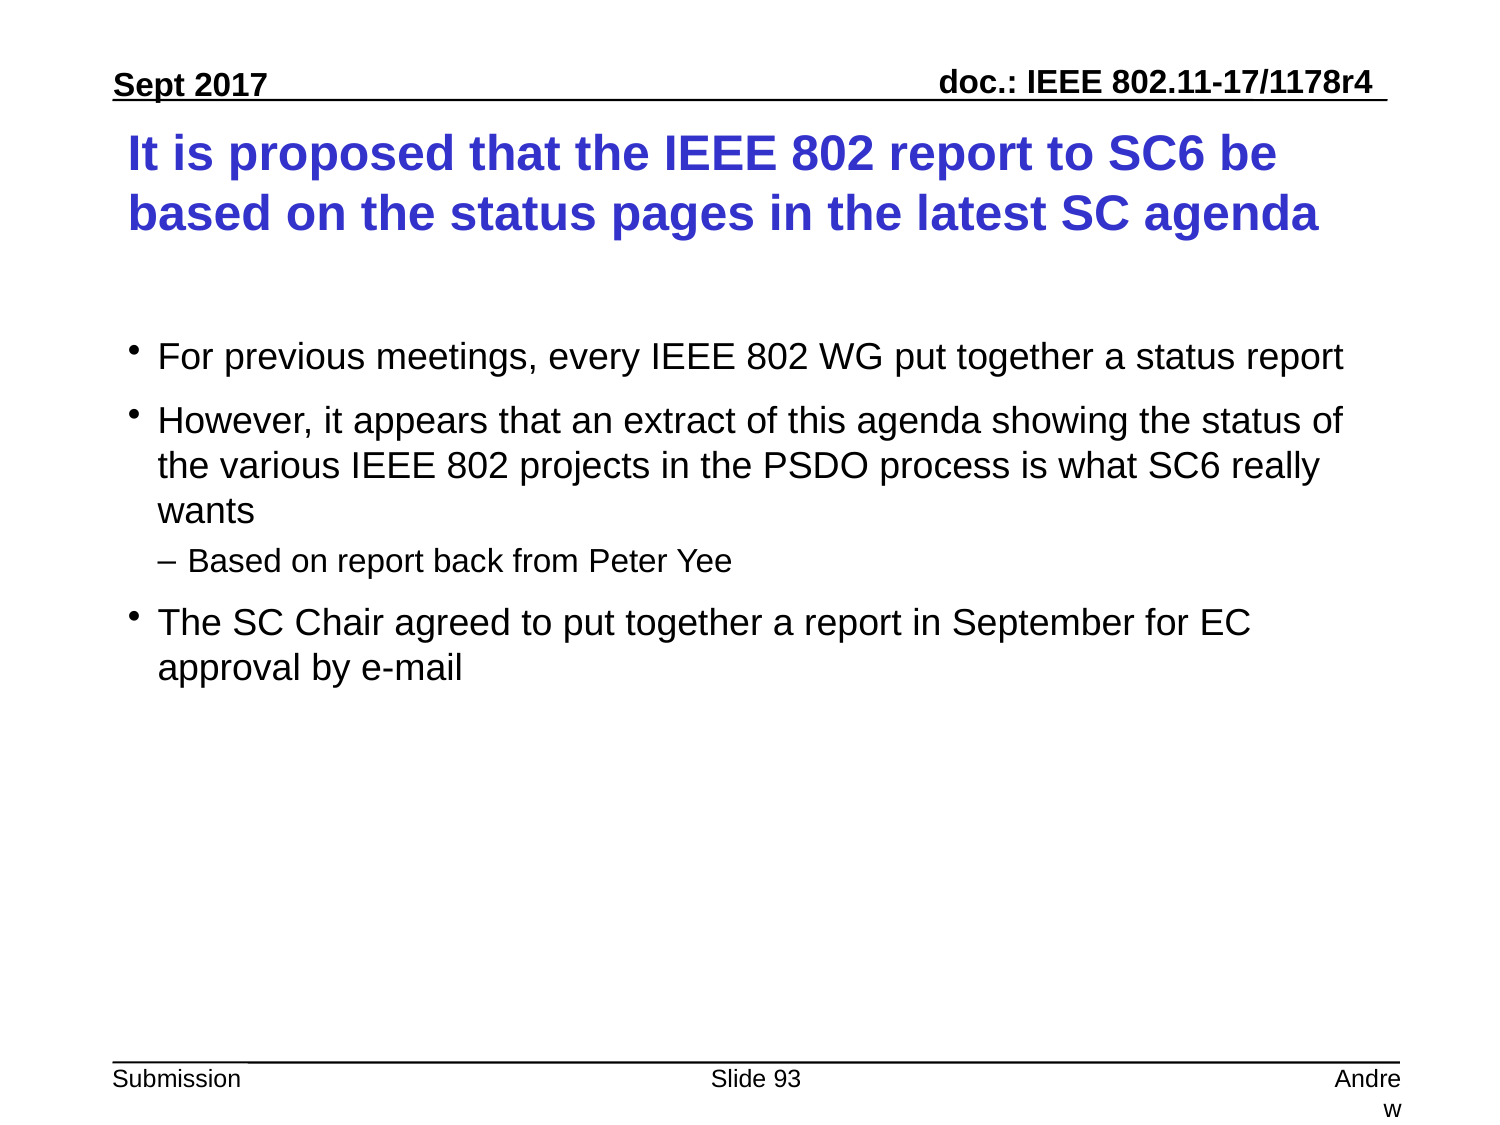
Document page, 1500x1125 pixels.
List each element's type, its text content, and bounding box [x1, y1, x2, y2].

title It is proposed that the IEEE 802 report to SC6 be based on the status pages in the latest SC agenda [112, 112, 1388, 288]
slide_number Slide 93 [709, 1061, 803, 1093]
footer Andrew Myles, Cisco [1320, 1061, 1402, 1093]
list For previous meetings, every IEEE 802 WG put together a status report However, it appears that an extract of this agenda showing the status of the various IEEE 802 projects in the PSDO process is what SC6 really wants Based on report back from Peter Yee The SC Chair agreed to put together a report in September for EC approval by e-mail [112, 324, 1388, 1000]
